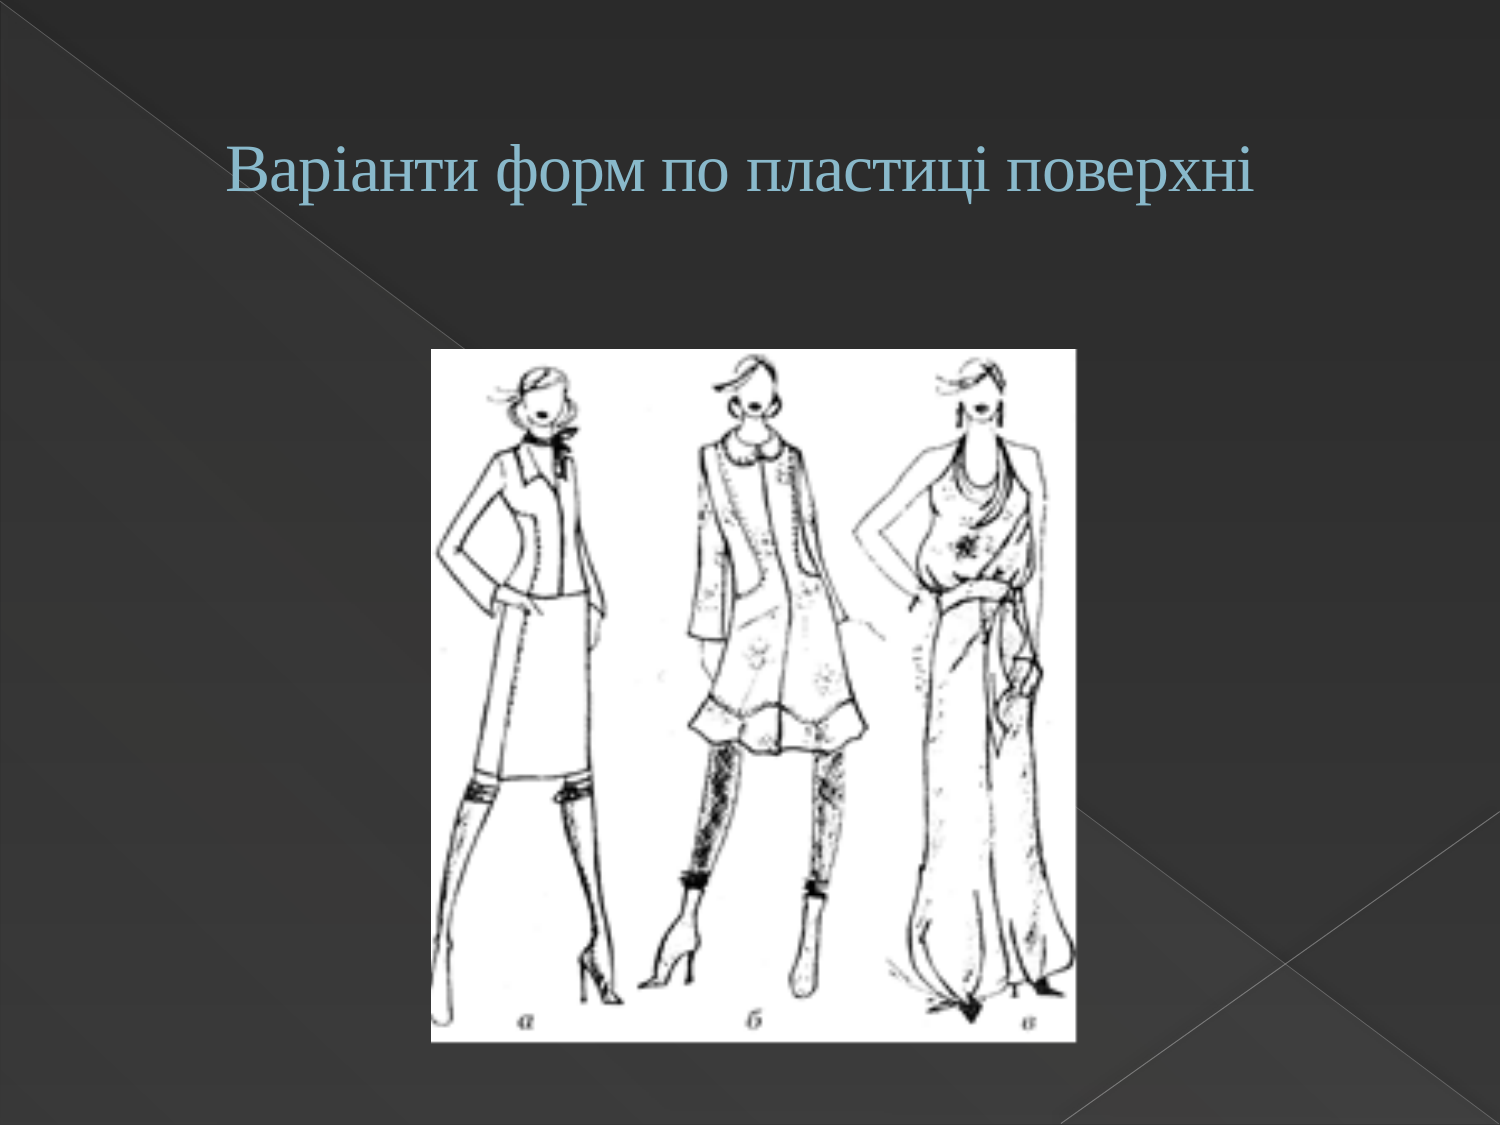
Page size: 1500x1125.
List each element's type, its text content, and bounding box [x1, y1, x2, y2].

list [430, 349, 1081, 1048]
title Варіанти форм по пластиці поверхні [75, 101, 1341, 315]
